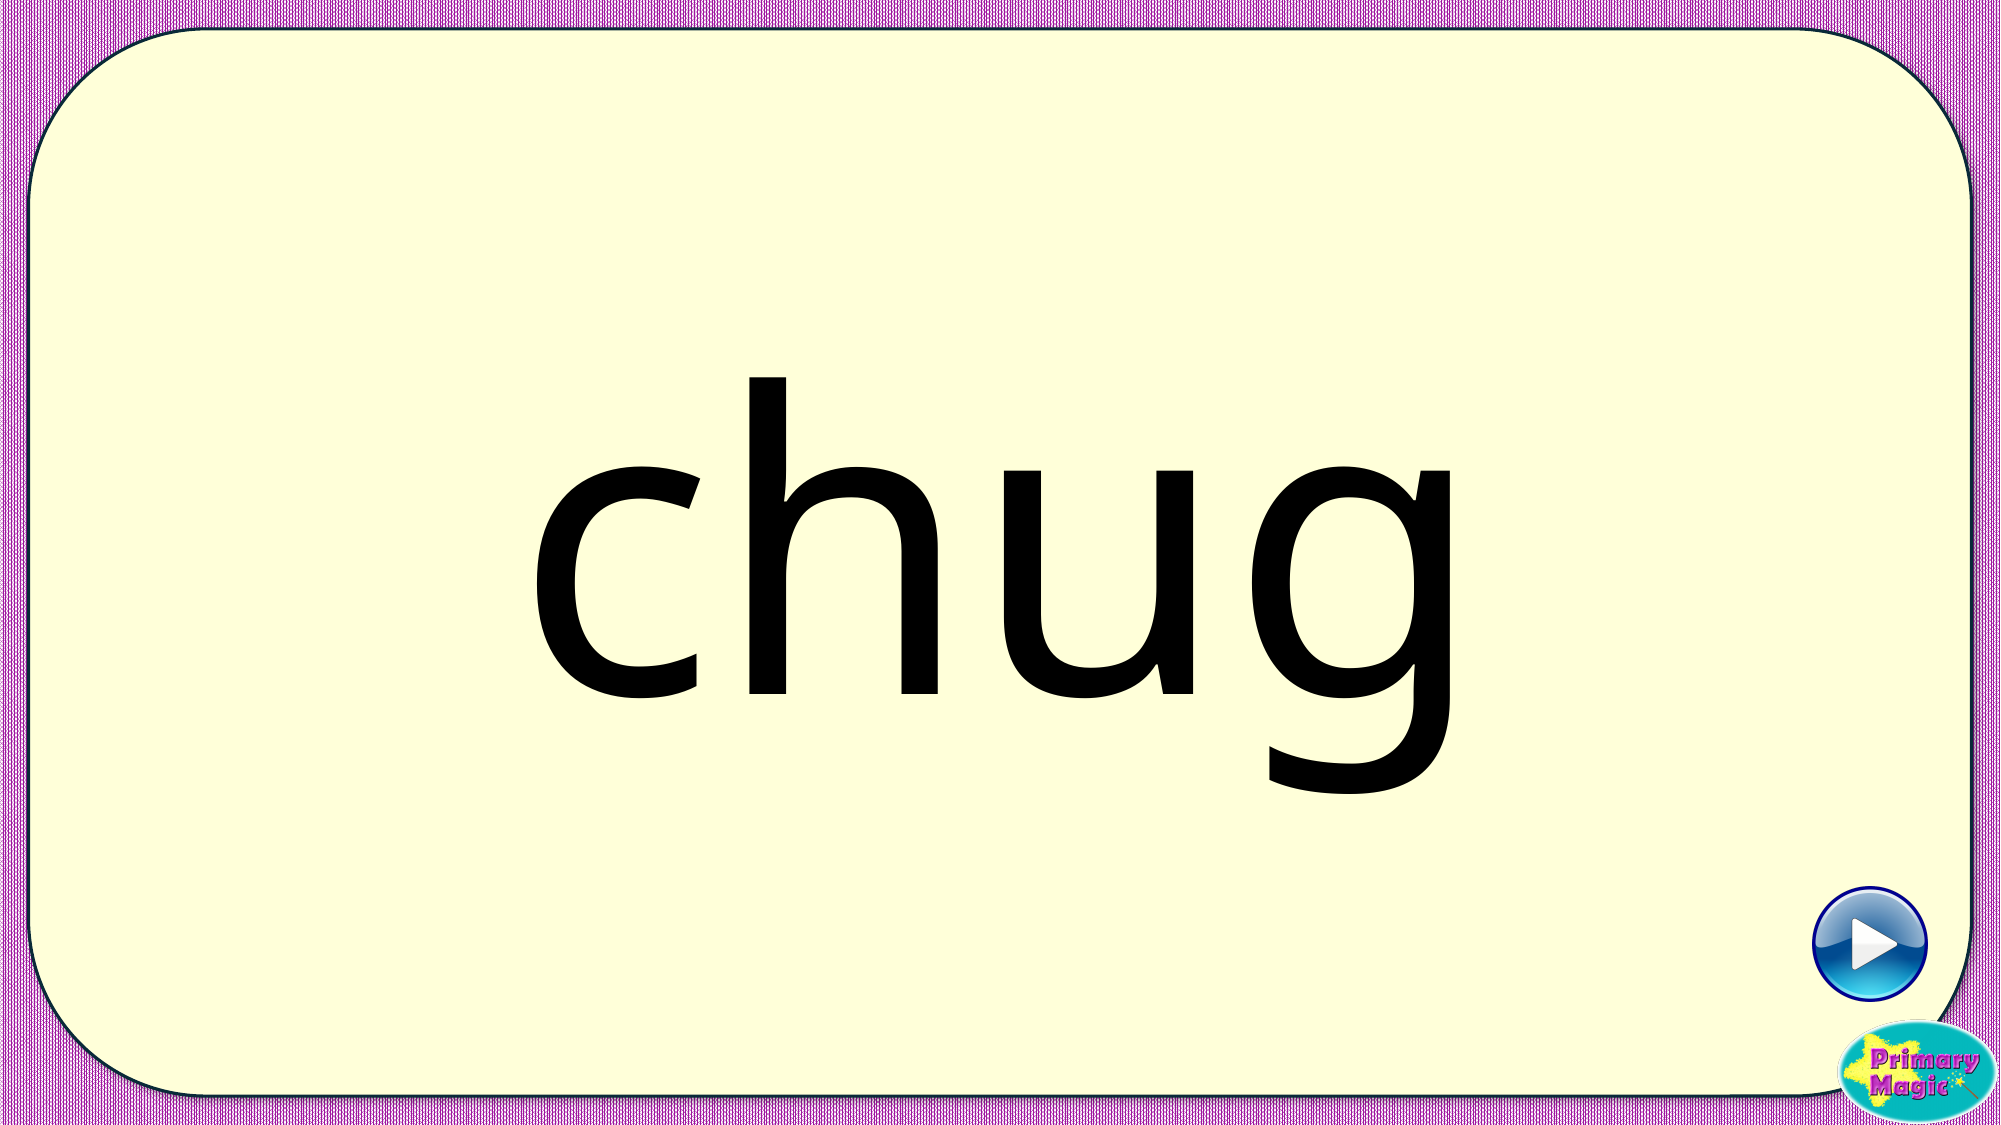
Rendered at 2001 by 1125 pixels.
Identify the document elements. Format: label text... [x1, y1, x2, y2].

text_box [26, 27, 1974, 1098]
text_box chug [324, 236, 1675, 792]
picture [1834, 1018, 2000, 1125]
picture [1811, 886, 1929, 1003]
